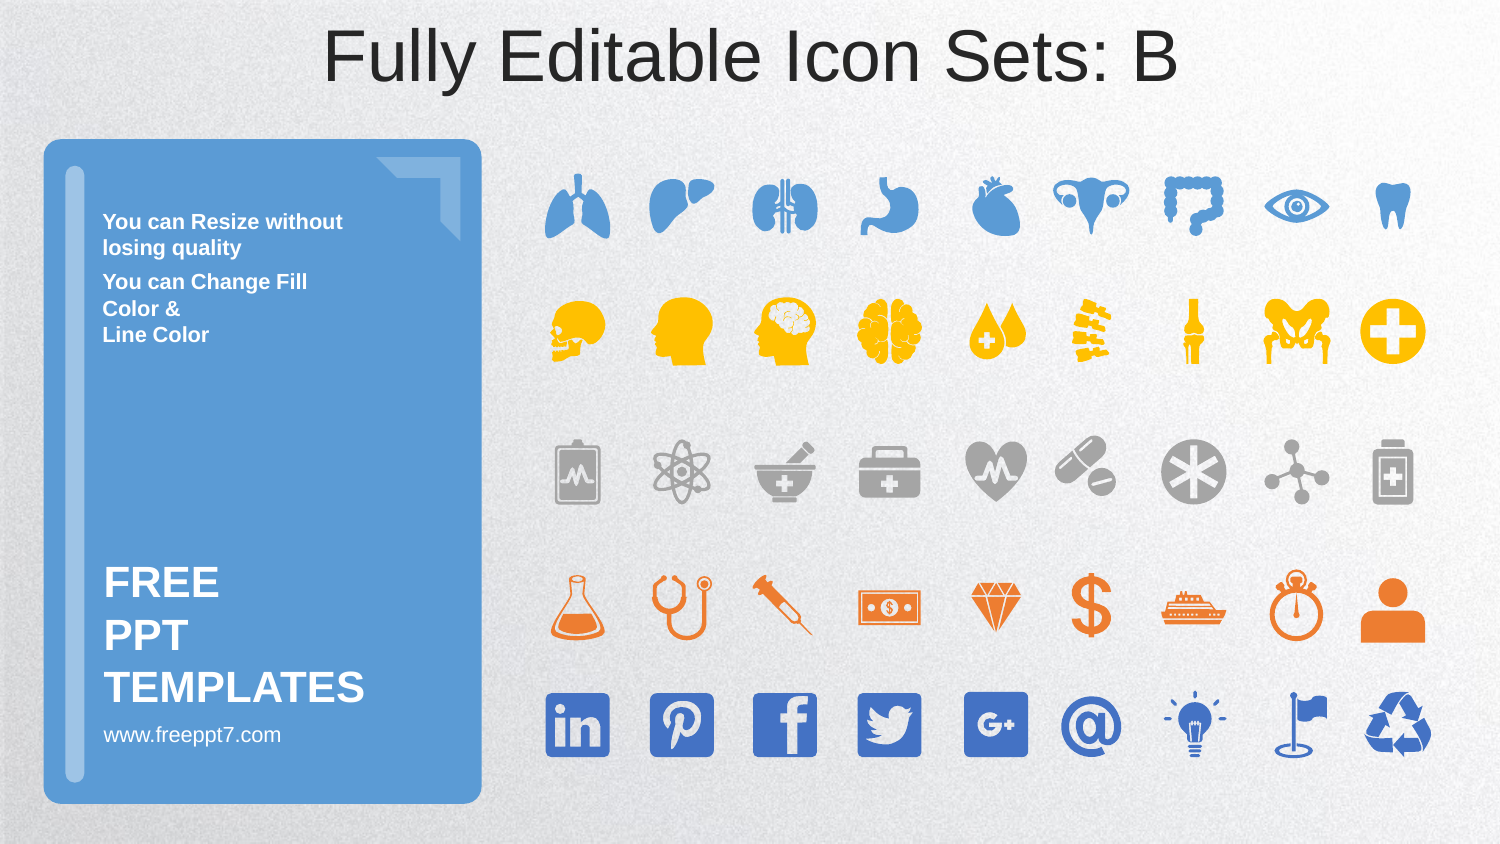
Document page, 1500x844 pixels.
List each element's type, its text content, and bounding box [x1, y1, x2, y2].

text_box [969, 580, 1023, 633]
text_box [1262, 297, 1332, 366]
text_box [544, 172, 612, 240]
list Fully Editable Icon Sets: B [39, 15, 1464, 105]
text_box [963, 690, 1030, 759]
text_box [648, 177, 716, 235]
text_box [1052, 176, 1131, 238]
text_box [751, 573, 814, 637]
text_box [971, 175, 1022, 238]
text_box [1182, 297, 1206, 366]
text_box [752, 296, 817, 367]
text_box [964, 440, 1028, 504]
text_box [1086, 466, 1117, 497]
text_box [856, 297, 924, 366]
text_box [1216, 716, 1228, 722]
text_box [1212, 698, 1221, 707]
text_box [1160, 438, 1228, 506]
text_box [1263, 188, 1333, 224]
text_box [1060, 695, 1123, 758]
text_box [650, 297, 713, 366]
text_box [752, 692, 819, 759]
picture [0, 0, 1500, 844]
text_box [1177, 689, 1213, 759]
text_box [859, 176, 920, 237]
text_box [650, 574, 714, 642]
text_box [648, 692, 715, 759]
text_box [1273, 690, 1328, 760]
text_box [553, 438, 602, 506]
text_box [652, 438, 712, 506]
text_box [753, 440, 817, 504]
text_box [1359, 577, 1427, 644]
text_box [544, 692, 611, 759]
text_box [1169, 698, 1178, 707]
text_box [1160, 590, 1228, 626]
text_box [1162, 175, 1225, 237]
text_box [1374, 181, 1412, 231]
text_box [549, 574, 606, 642]
text_box [1359, 297, 1427, 366]
text_box [1263, 438, 1331, 506]
text_box [548, 299, 607, 363]
text_box [1162, 716, 1174, 722]
text_box [1053, 434, 1108, 485]
text_box [1363, 690, 1433, 760]
text_box [1371, 438, 1415, 506]
text_box [857, 589, 922, 626]
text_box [1071, 298, 1112, 364]
text_box [968, 299, 1028, 361]
text_box [1070, 572, 1113, 639]
text_box [856, 692, 923, 759]
text_box [857, 445, 922, 499]
text_box [751, 177, 819, 235]
text_box [1268, 568, 1325, 643]
